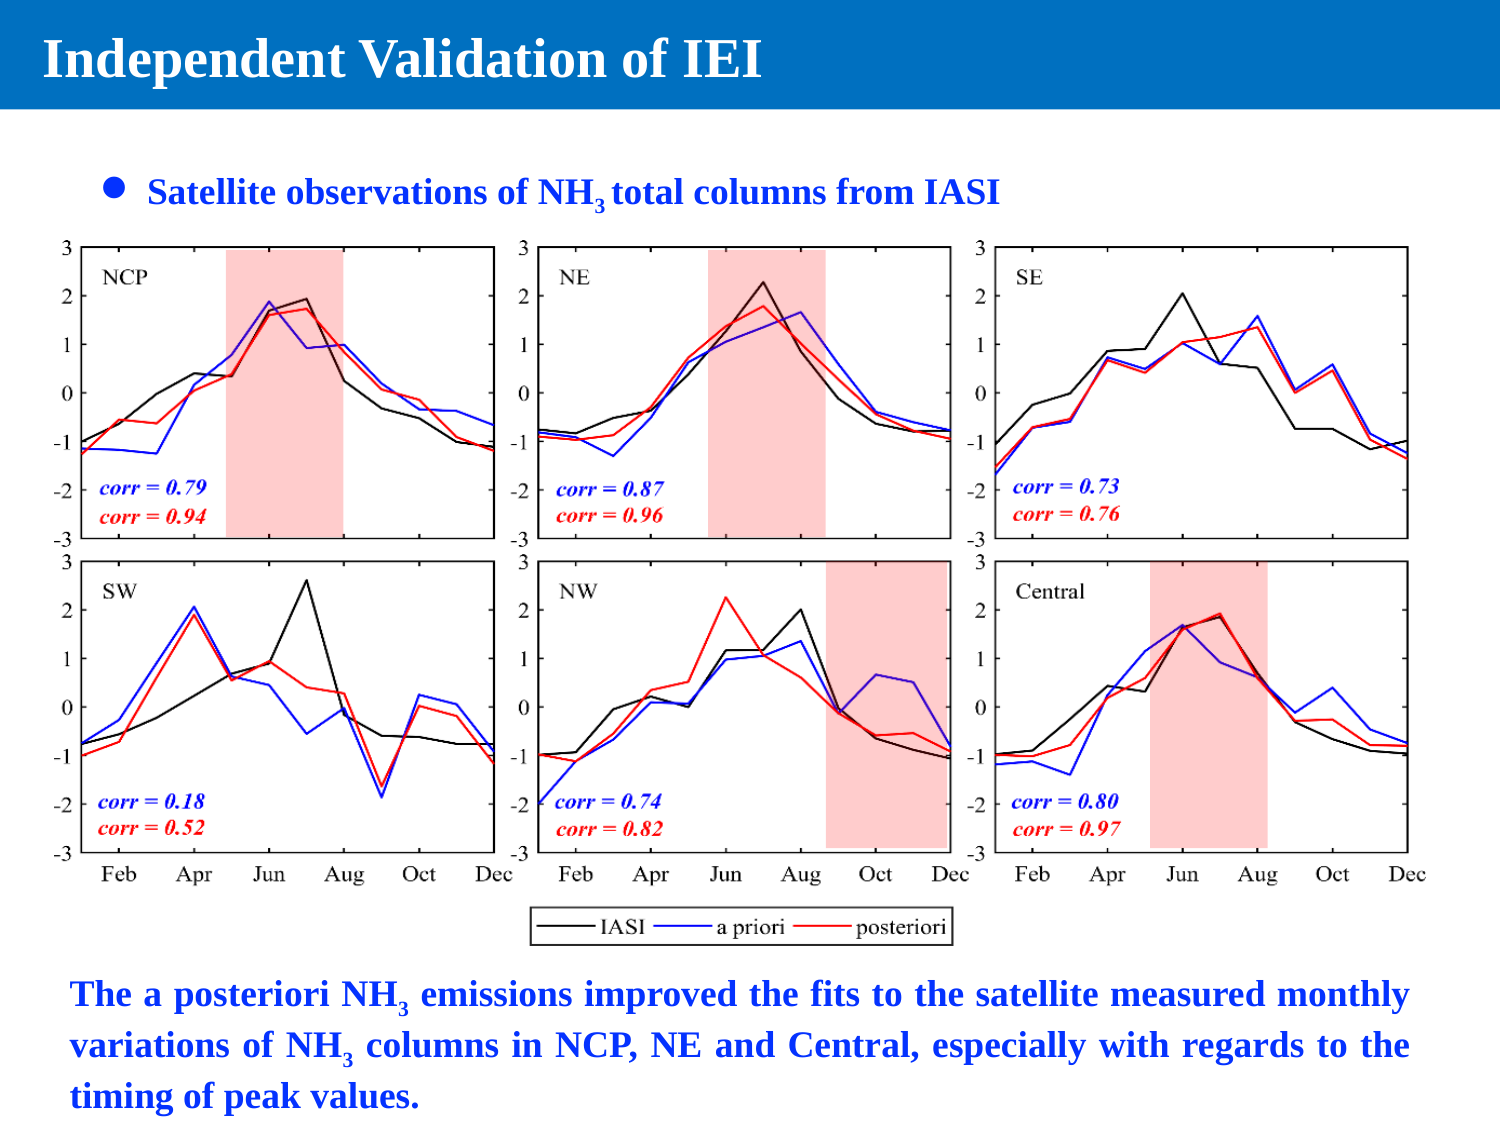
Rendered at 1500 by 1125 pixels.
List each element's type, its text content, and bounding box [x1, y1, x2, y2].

text_box Independent Validation of IEI [0, 0, 1500, 110]
text_box Satellite observations of NH3 total columns from IASI [85, 159, 1473, 226]
picture [54, 240, 1426, 946]
text_box The a posteriori NH3 emissions improved the fits to the satellite measured monthly variations of NH3 columns in NCP, NE and Central, especially with regards to the timing of peak values. [54, 961, 1426, 1124]
